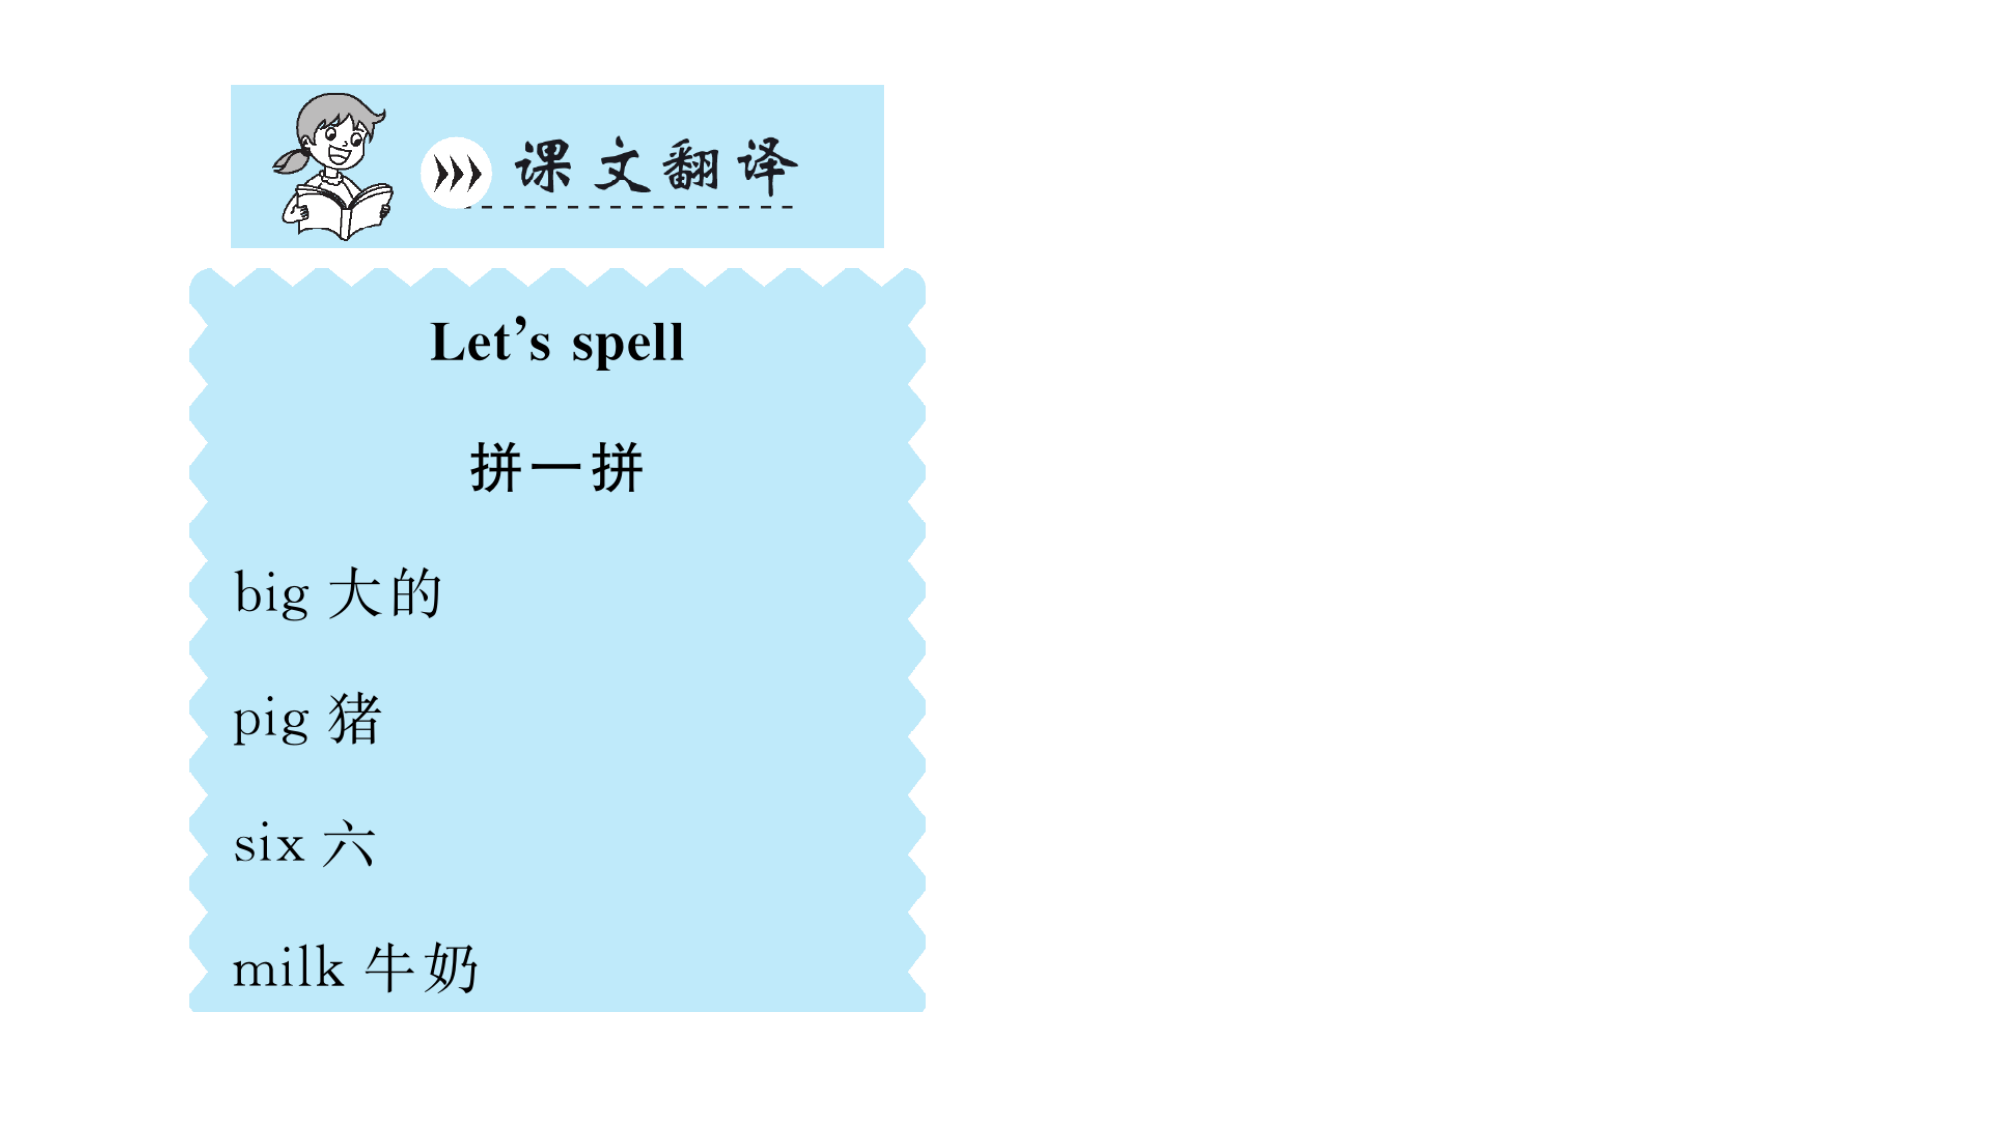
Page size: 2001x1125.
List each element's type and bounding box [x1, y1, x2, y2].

picture [184, 66, 931, 1012]
